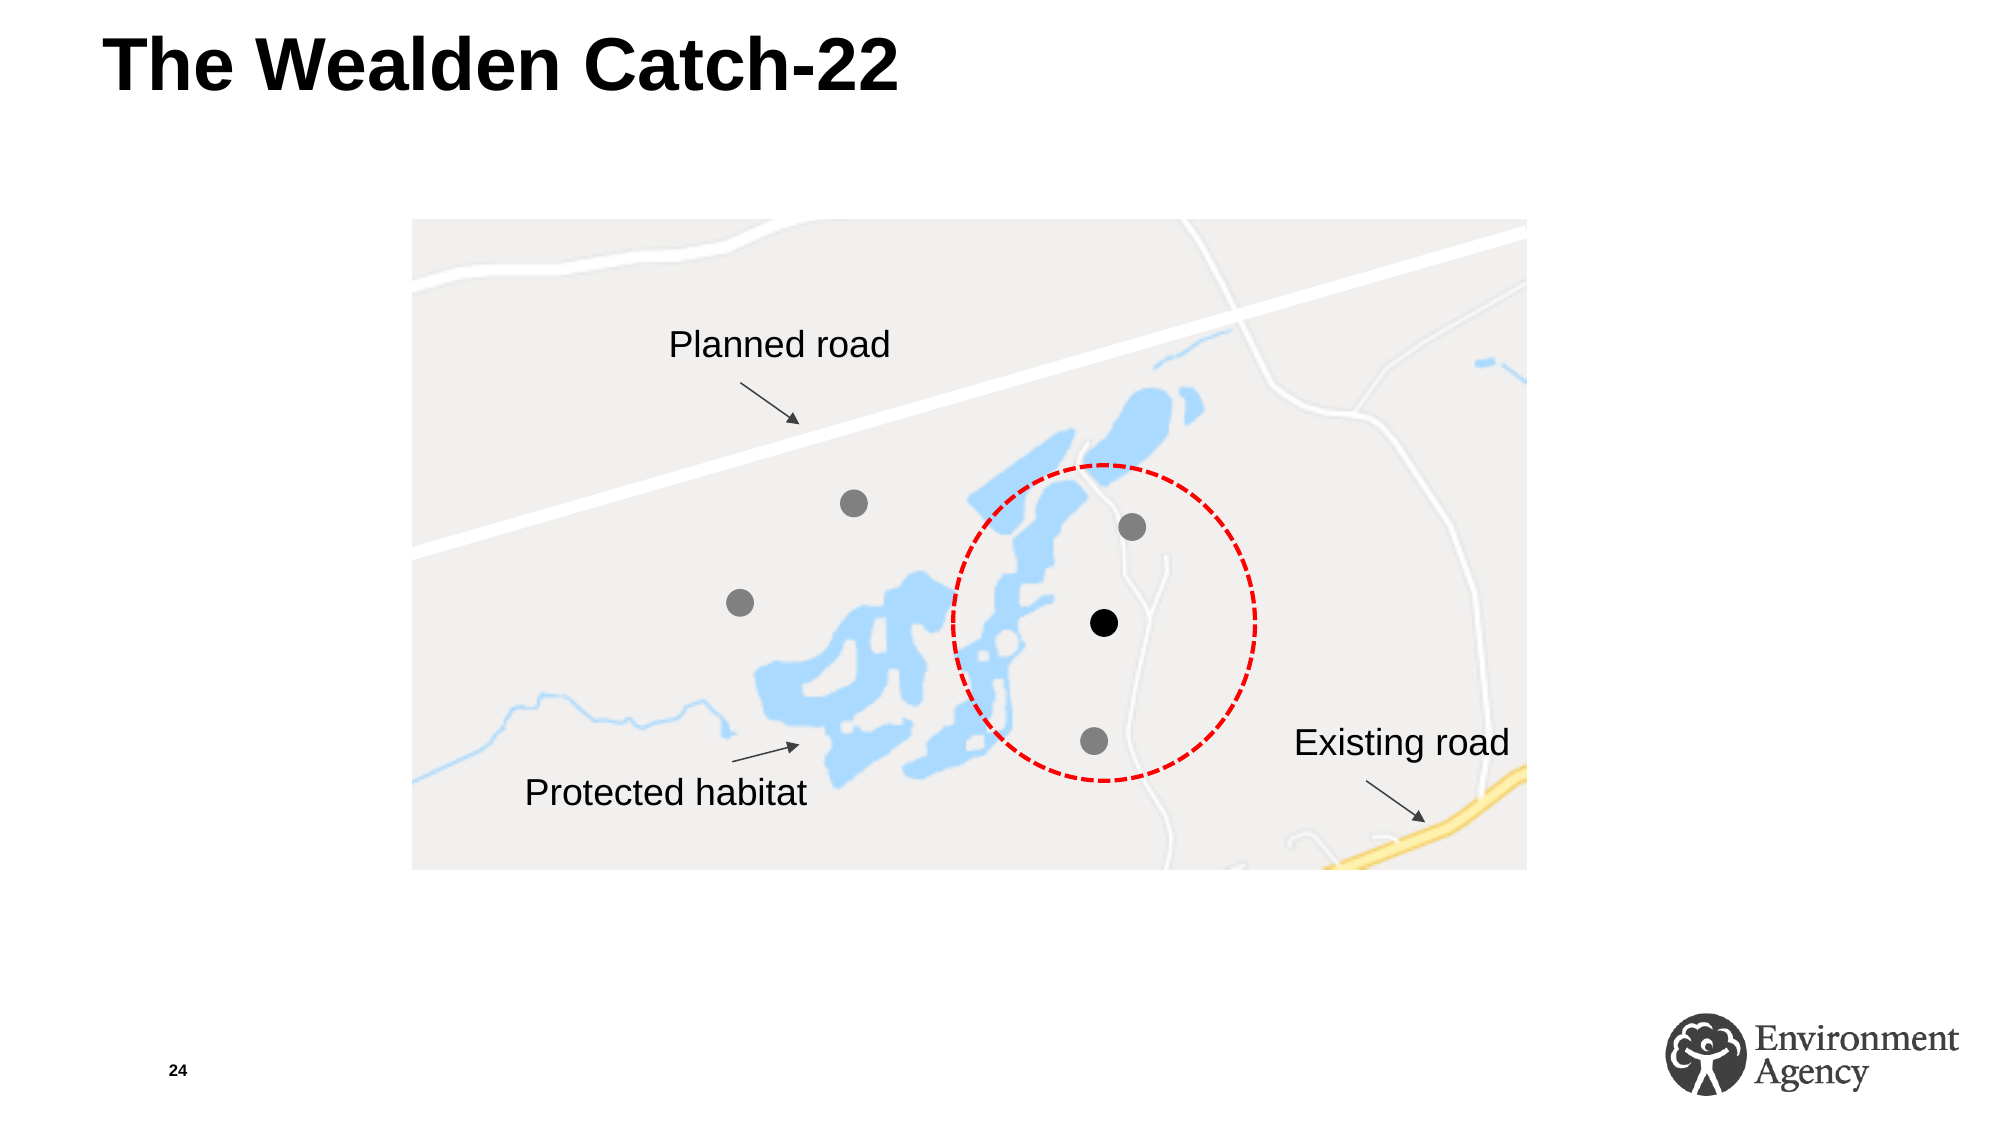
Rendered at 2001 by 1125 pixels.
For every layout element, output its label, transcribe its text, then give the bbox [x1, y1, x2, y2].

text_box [1277, 710, 1528, 823]
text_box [503, 744, 829, 868]
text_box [651, 312, 908, 425]
title The Wealden Catch-22 [101, 25, 1898, 126]
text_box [361, 231, 1527, 569]
picture [0, 0, 2001, 1125]
slide_number 24 [102, 1016, 188, 1080]
